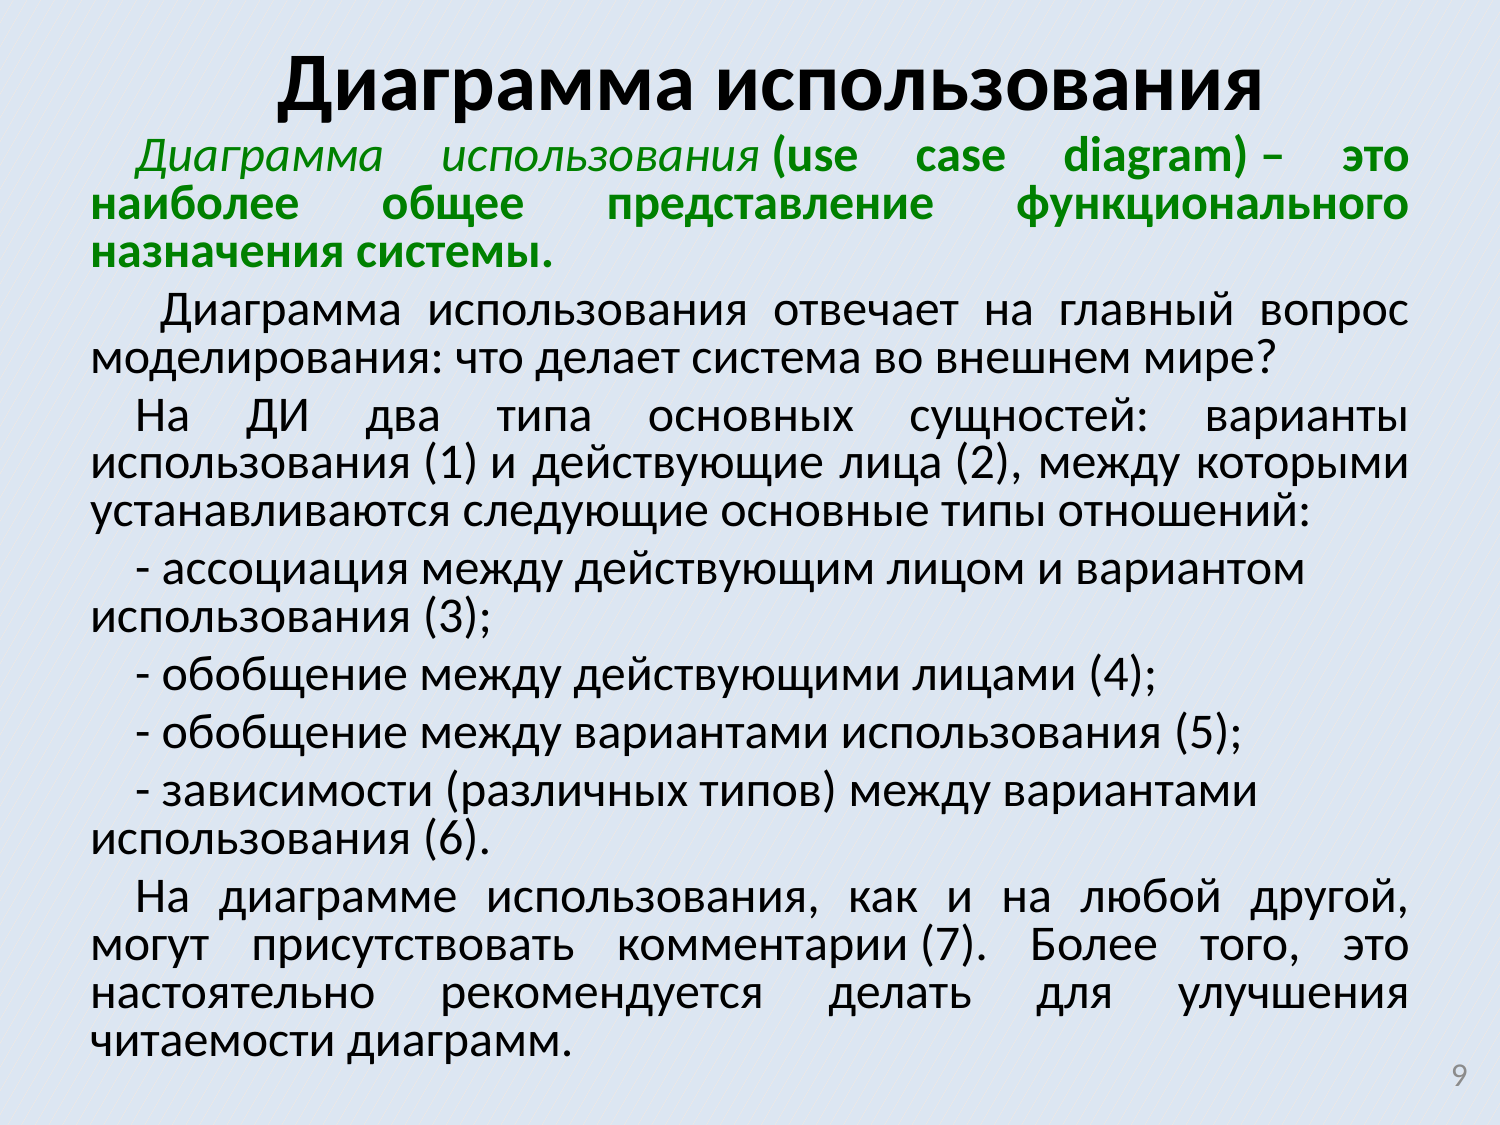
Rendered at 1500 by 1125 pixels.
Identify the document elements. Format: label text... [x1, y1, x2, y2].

title Диаграмма использования [96, 31, 1447, 124]
list Диаграмма использования (use case diagram) ‒ это наиболее общее представление функционального назначения системы. Диаграмма использования отвечает на главный вопрос моделирования: что делает система во внешнем мире? На ДИ два типа основных сущностей: варианты использования (1) и действующие лица (2), между которыми устанавливаются следующие основные типы отношений: - ассоциация между действующим лицом и вариантом использования (3); - обобщение между действующими лицами (4); - обобщение между вариантами использования (5); - зависимости (различных типов) между вариантами использования (6). На диаграмме использования, как и на любой другой, могут присутствовать комментарии (7). Более того, это настоятельно рекомендуется делать для улучшения читаемости диаграмм. [75, 125, 1425, 1074]
text_box 9 [1132, 1042, 1483, 1103]
